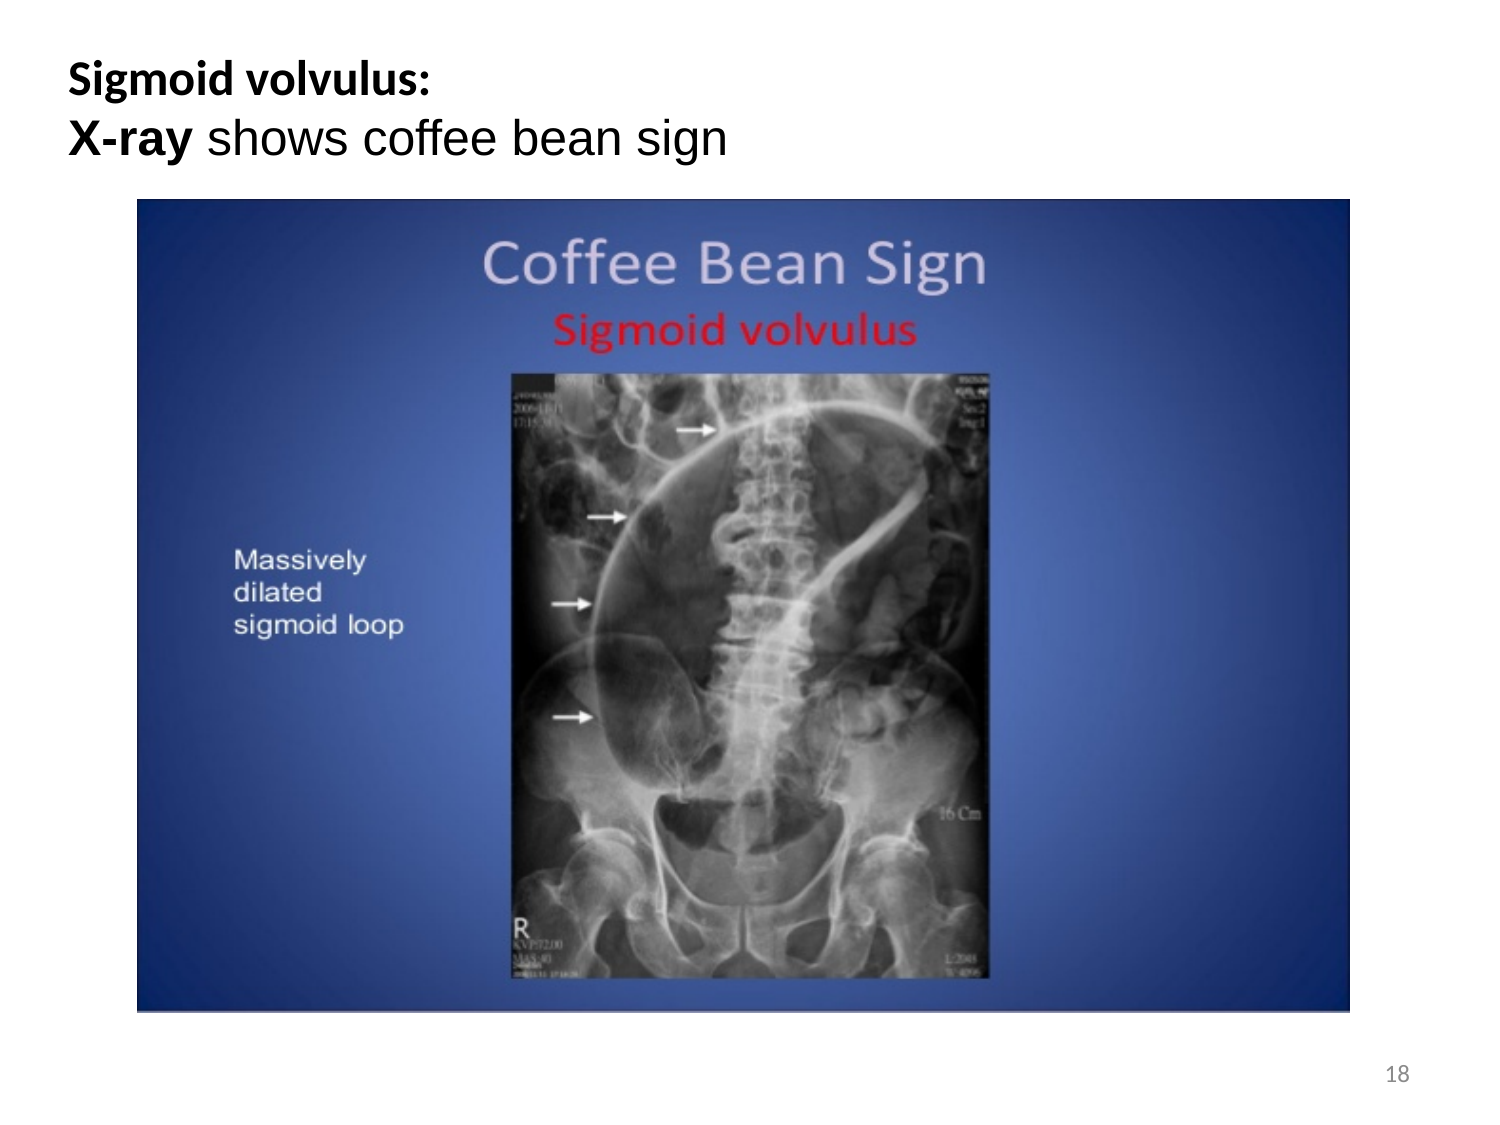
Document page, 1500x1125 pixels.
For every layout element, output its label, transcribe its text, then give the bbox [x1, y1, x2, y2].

picture [137, 199, 1351, 1013]
slide_number 18 [1074, 1042, 1425, 1103]
text_box Sigmoid volvulus: X-ray shows coffee bean sign [53, 38, 755, 174]
